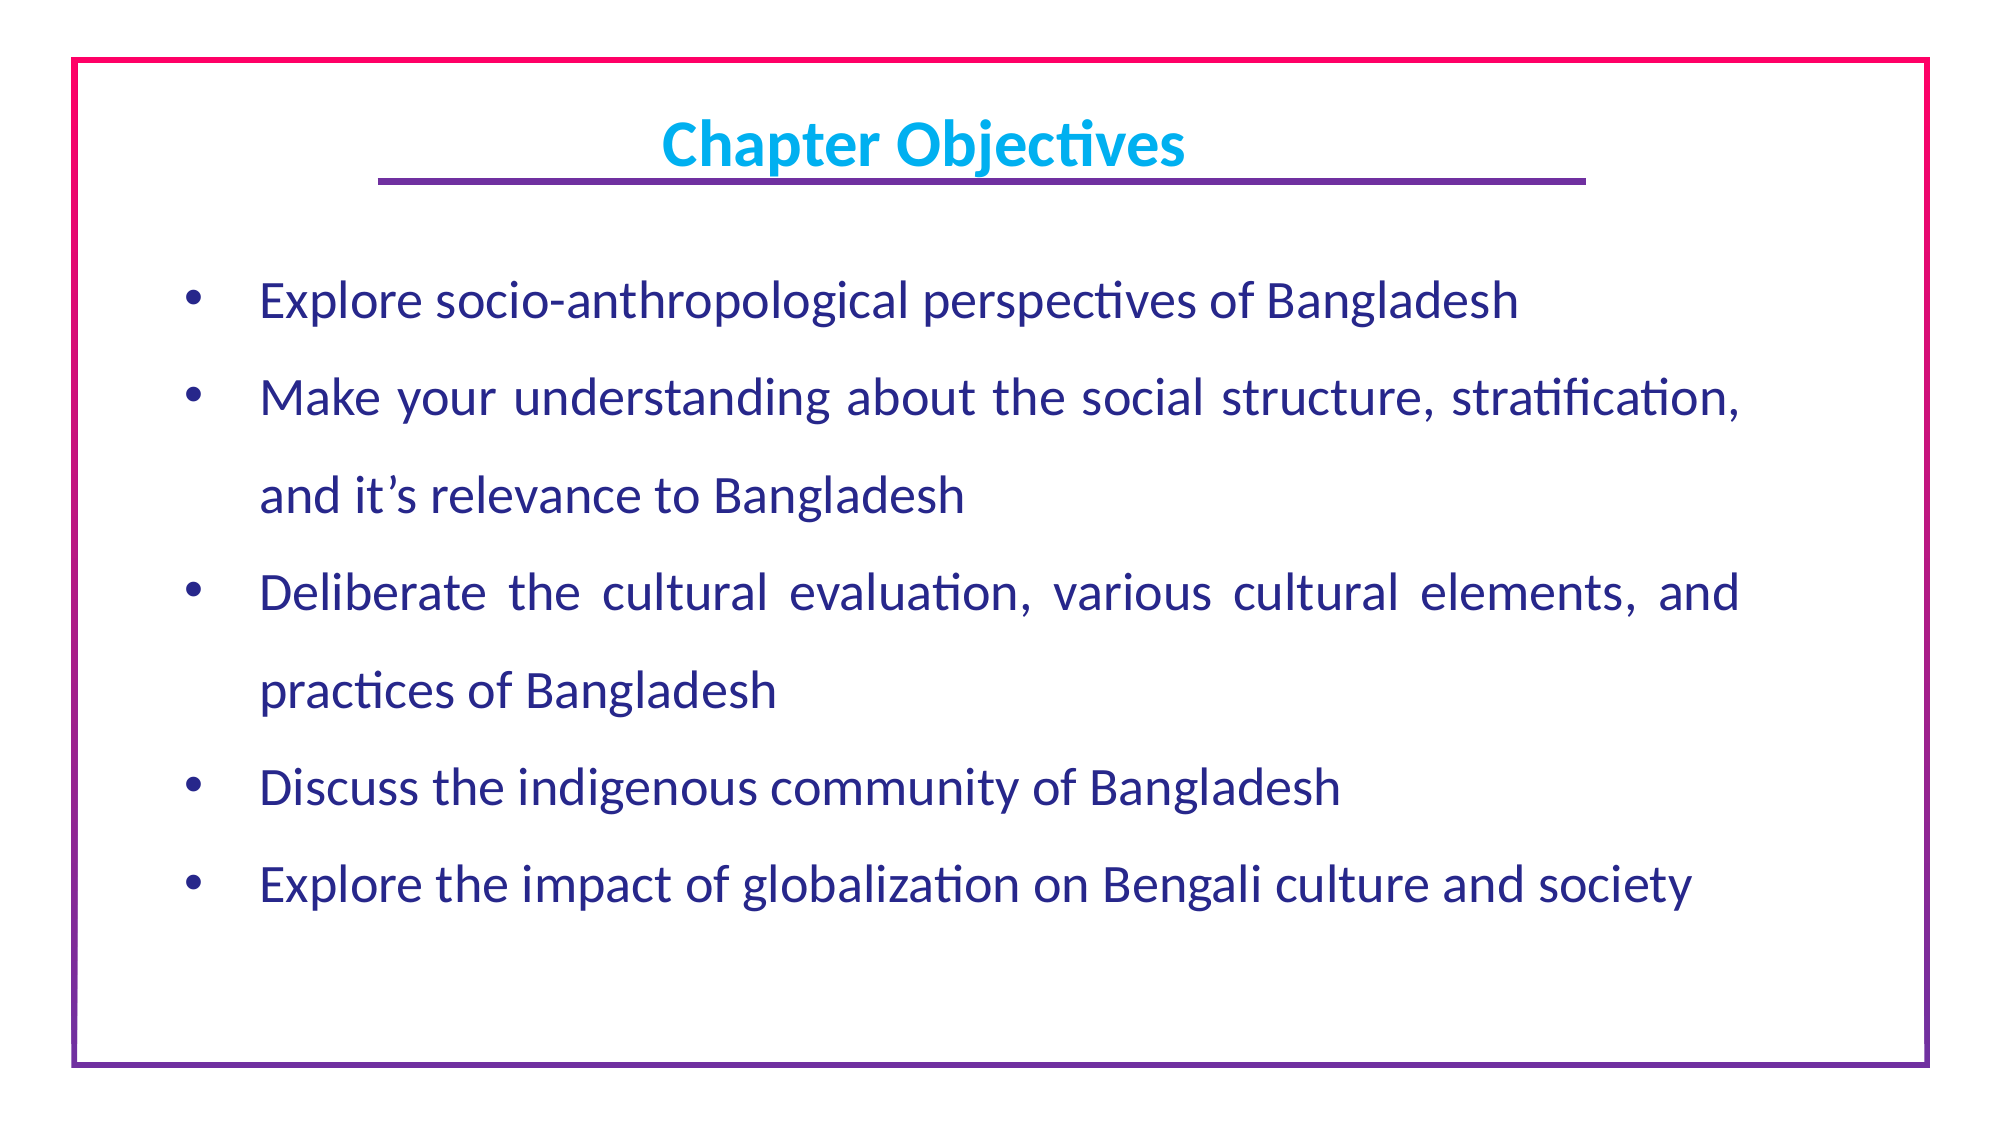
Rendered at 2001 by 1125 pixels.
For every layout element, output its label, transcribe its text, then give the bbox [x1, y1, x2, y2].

text_box [69, 55, 1932, 1070]
text_box Chapter Objectives [647, 92, 1202, 178]
text_box Explore socio-anthropological perspectives of Bangladesh Make your understanding about the social structure, stratification, and it’s relevance to Bangladesh Deliberate the cultural evaluation, various cultural elements, and practices of Bangladesh Discuss the indigenous community of Bangladesh Explore the impact of globalization on Bengali culture and society [169, 224, 1759, 922]
